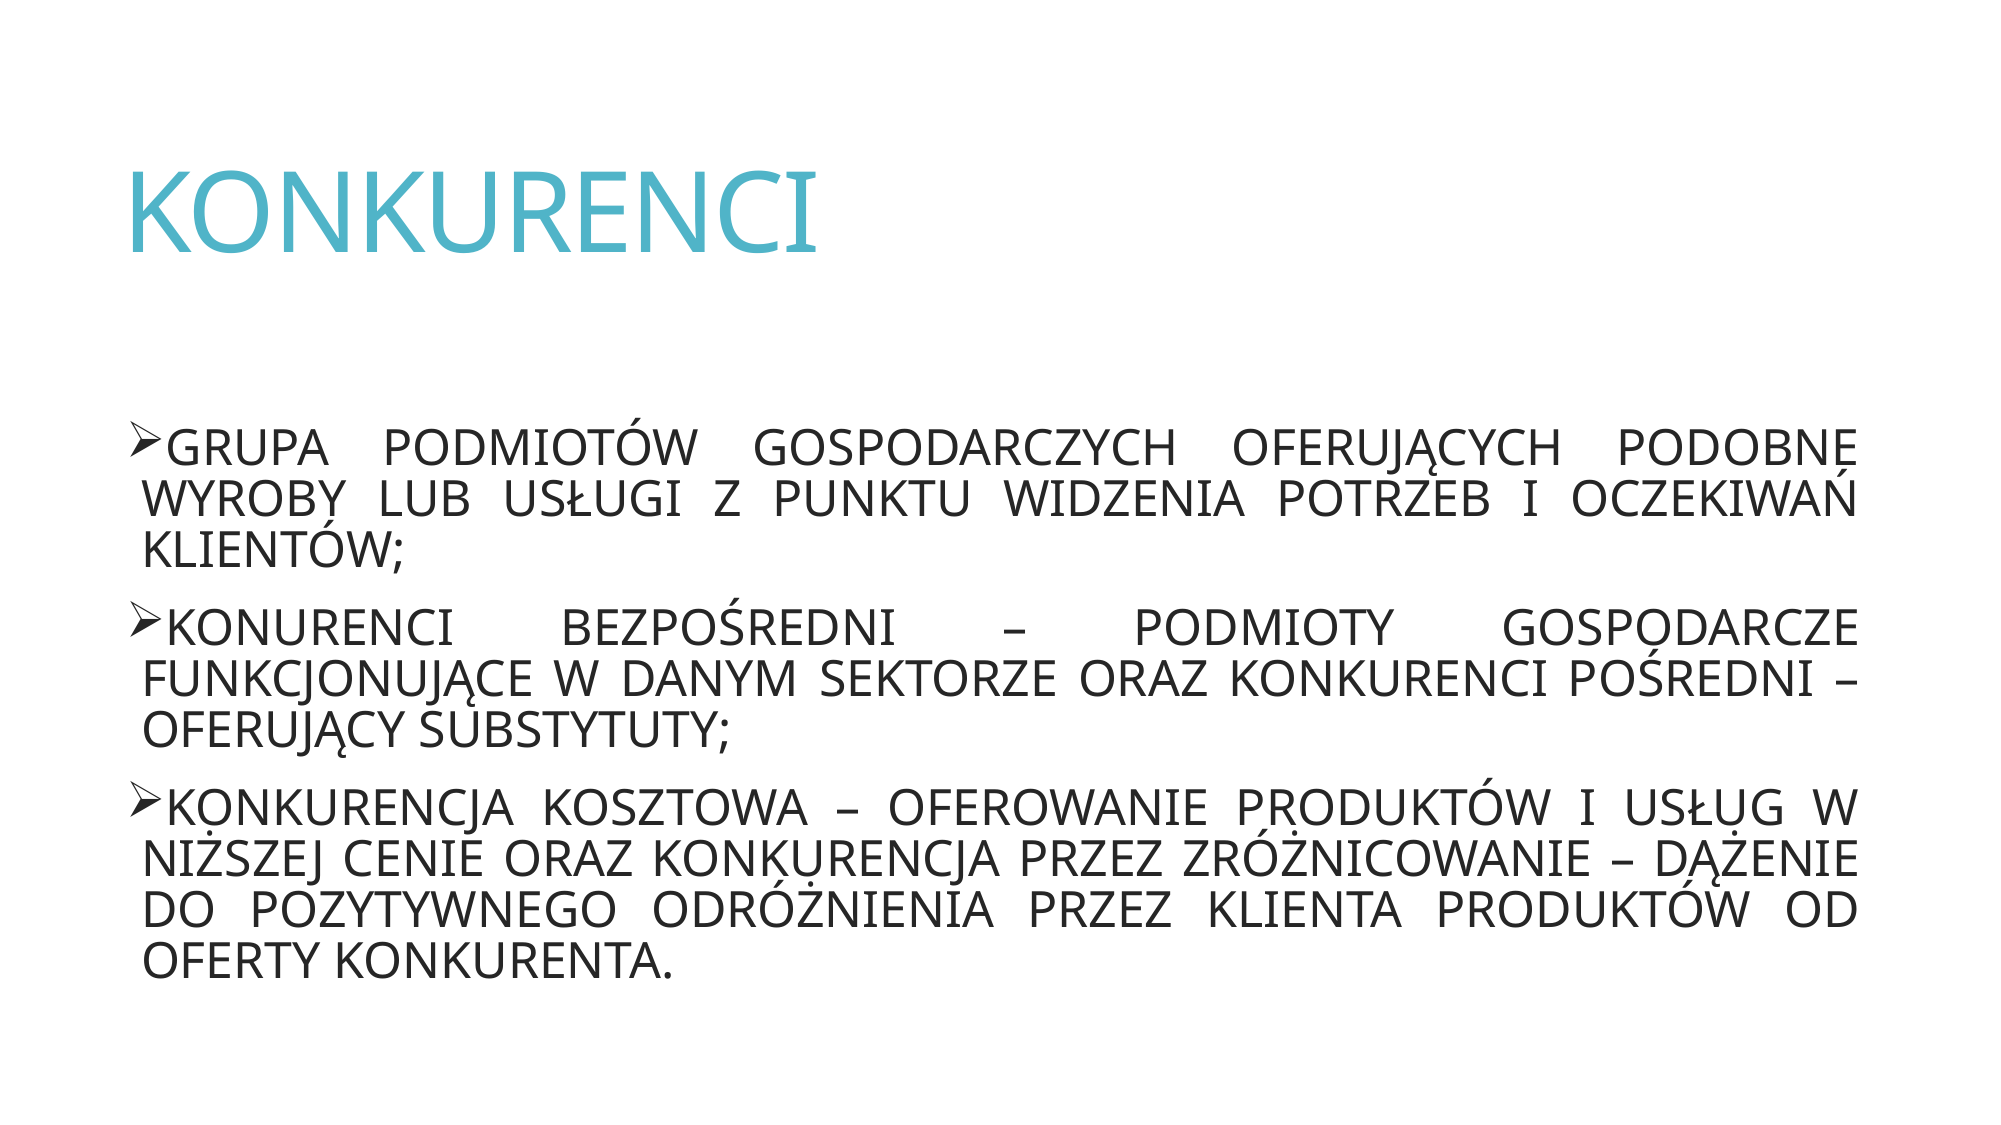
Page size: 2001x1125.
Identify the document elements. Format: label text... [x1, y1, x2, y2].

list GRUPA PODMIOTÓW GOSPODARCZYCH OFERUJĄCYCH PODOBNE WYROBY LUB USŁUGI Z PUNKTU WIDZENIA POTRZEB I OCZEKIWAŃ KLIENTÓW; KONURENCI BEZPOŚREDNI – PODMIOTY GOSPODARCZE FUNKCJONUJĄCE W DANYM SEKTORZE ORAZ KONKURENCI POŚREDNI – OFERUJĄCY SUBSTYTUTY; KONKURENCJA KOSZTOWA – OFEROWANIE PRODUKTÓW I USŁUG W NIŻSZEJ CENIE ORAZ KONKURENCJA PRZEZ ZRÓŻNICOWANIE – DĄŻENIE DO POZYTYWNEGO ODRÓŻNIENIA PRZEZ KLIENTA PRODUKTÓW OD OFERTY KONKURENTA. [111, 329, 1876, 948]
title KONKURENCI [107, 81, 1875, 354]
